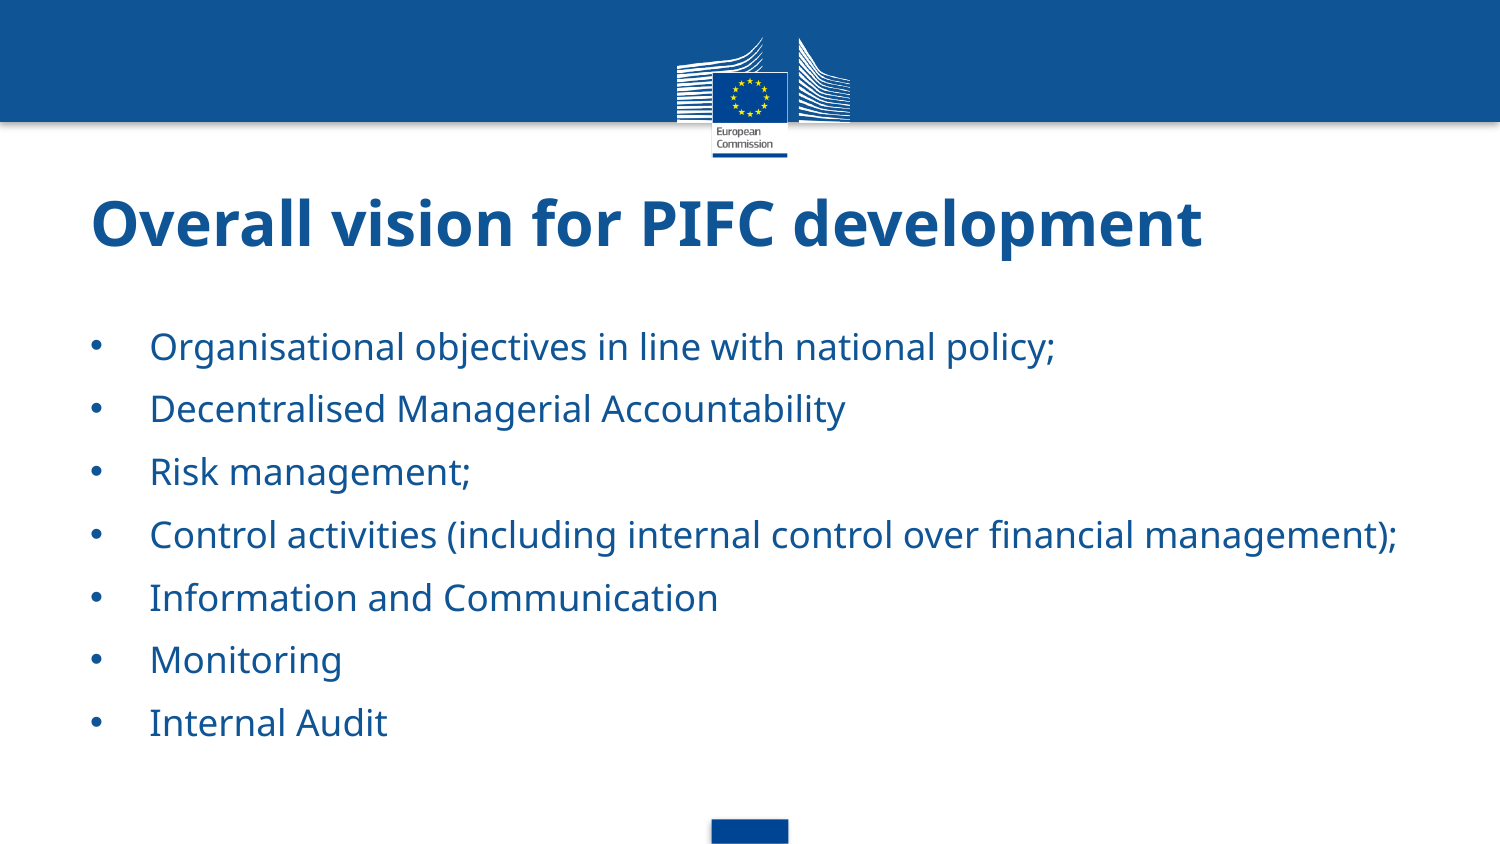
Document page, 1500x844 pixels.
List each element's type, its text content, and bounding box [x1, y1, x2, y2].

title Overall vision for PIFC development [74, 163, 1426, 279]
list Organisational objectives in line with national policy; Decentralised Managerial Accountability Risk management; Control activities (including internal control over financial management); Information and Communication Monitoring Internal Audit [74, 315, 1426, 763]
picture [677, 37, 850, 158]
